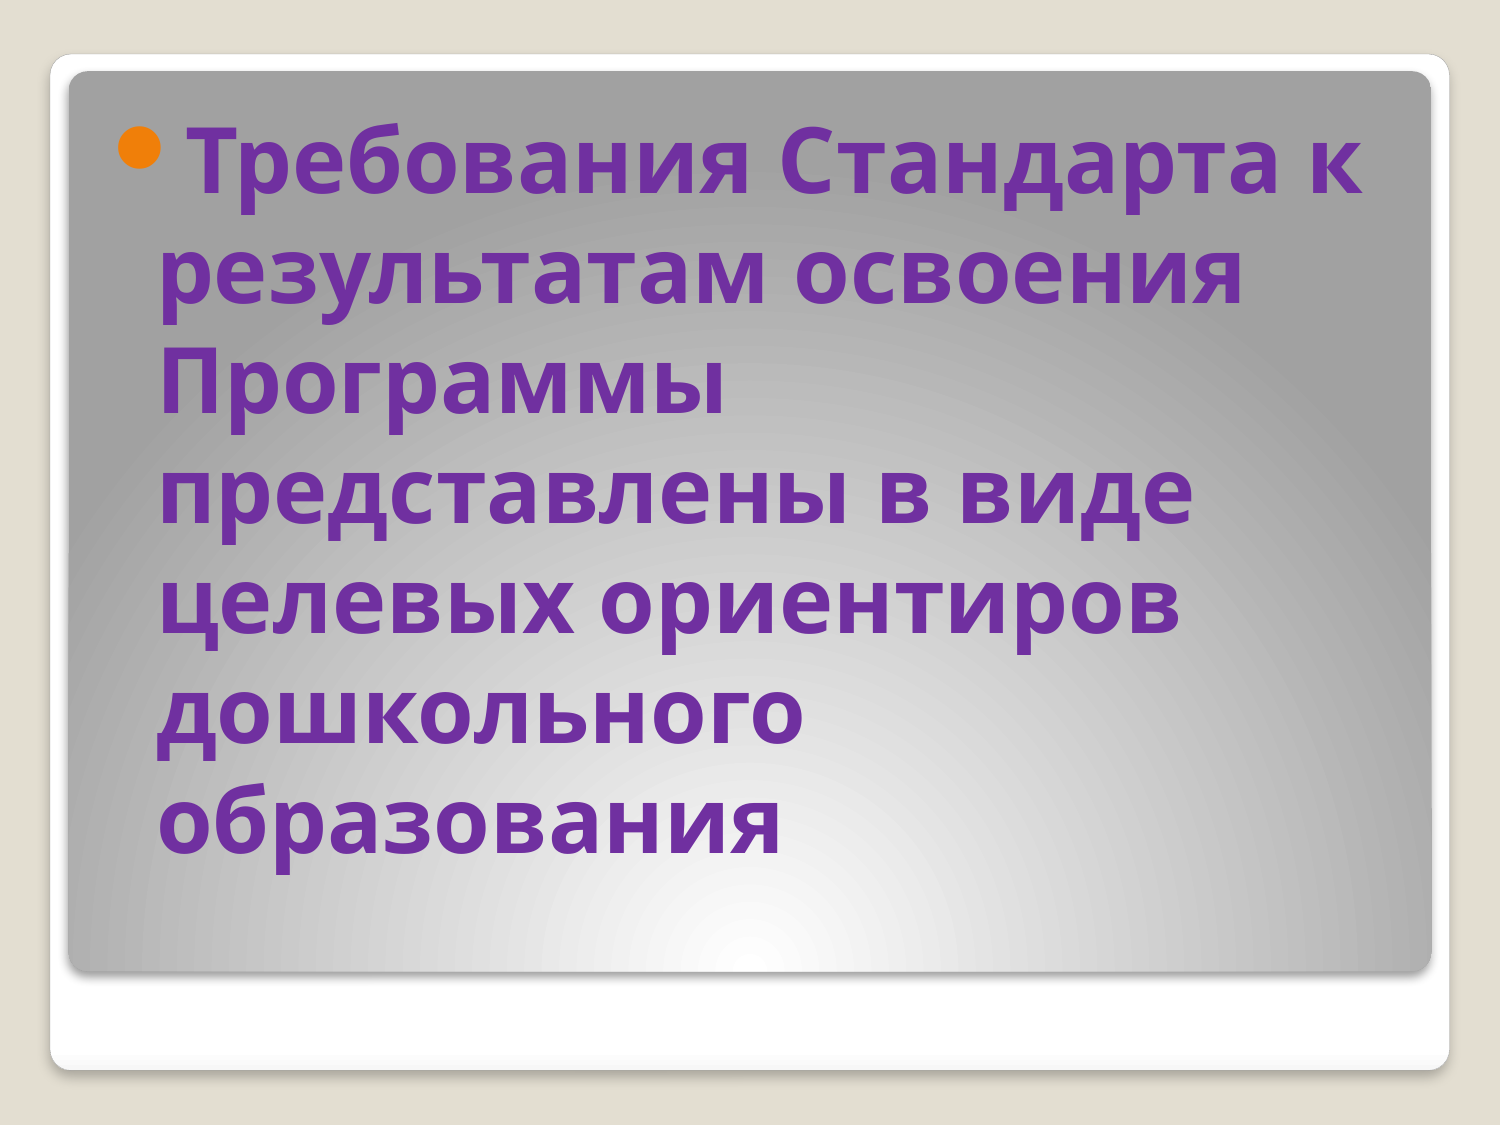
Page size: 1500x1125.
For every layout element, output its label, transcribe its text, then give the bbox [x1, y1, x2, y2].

list Требования Стандарта к результатам освоения Программы представлены в виде целевых ориентиров дошкольного образования [82, 86, 1425, 774]
